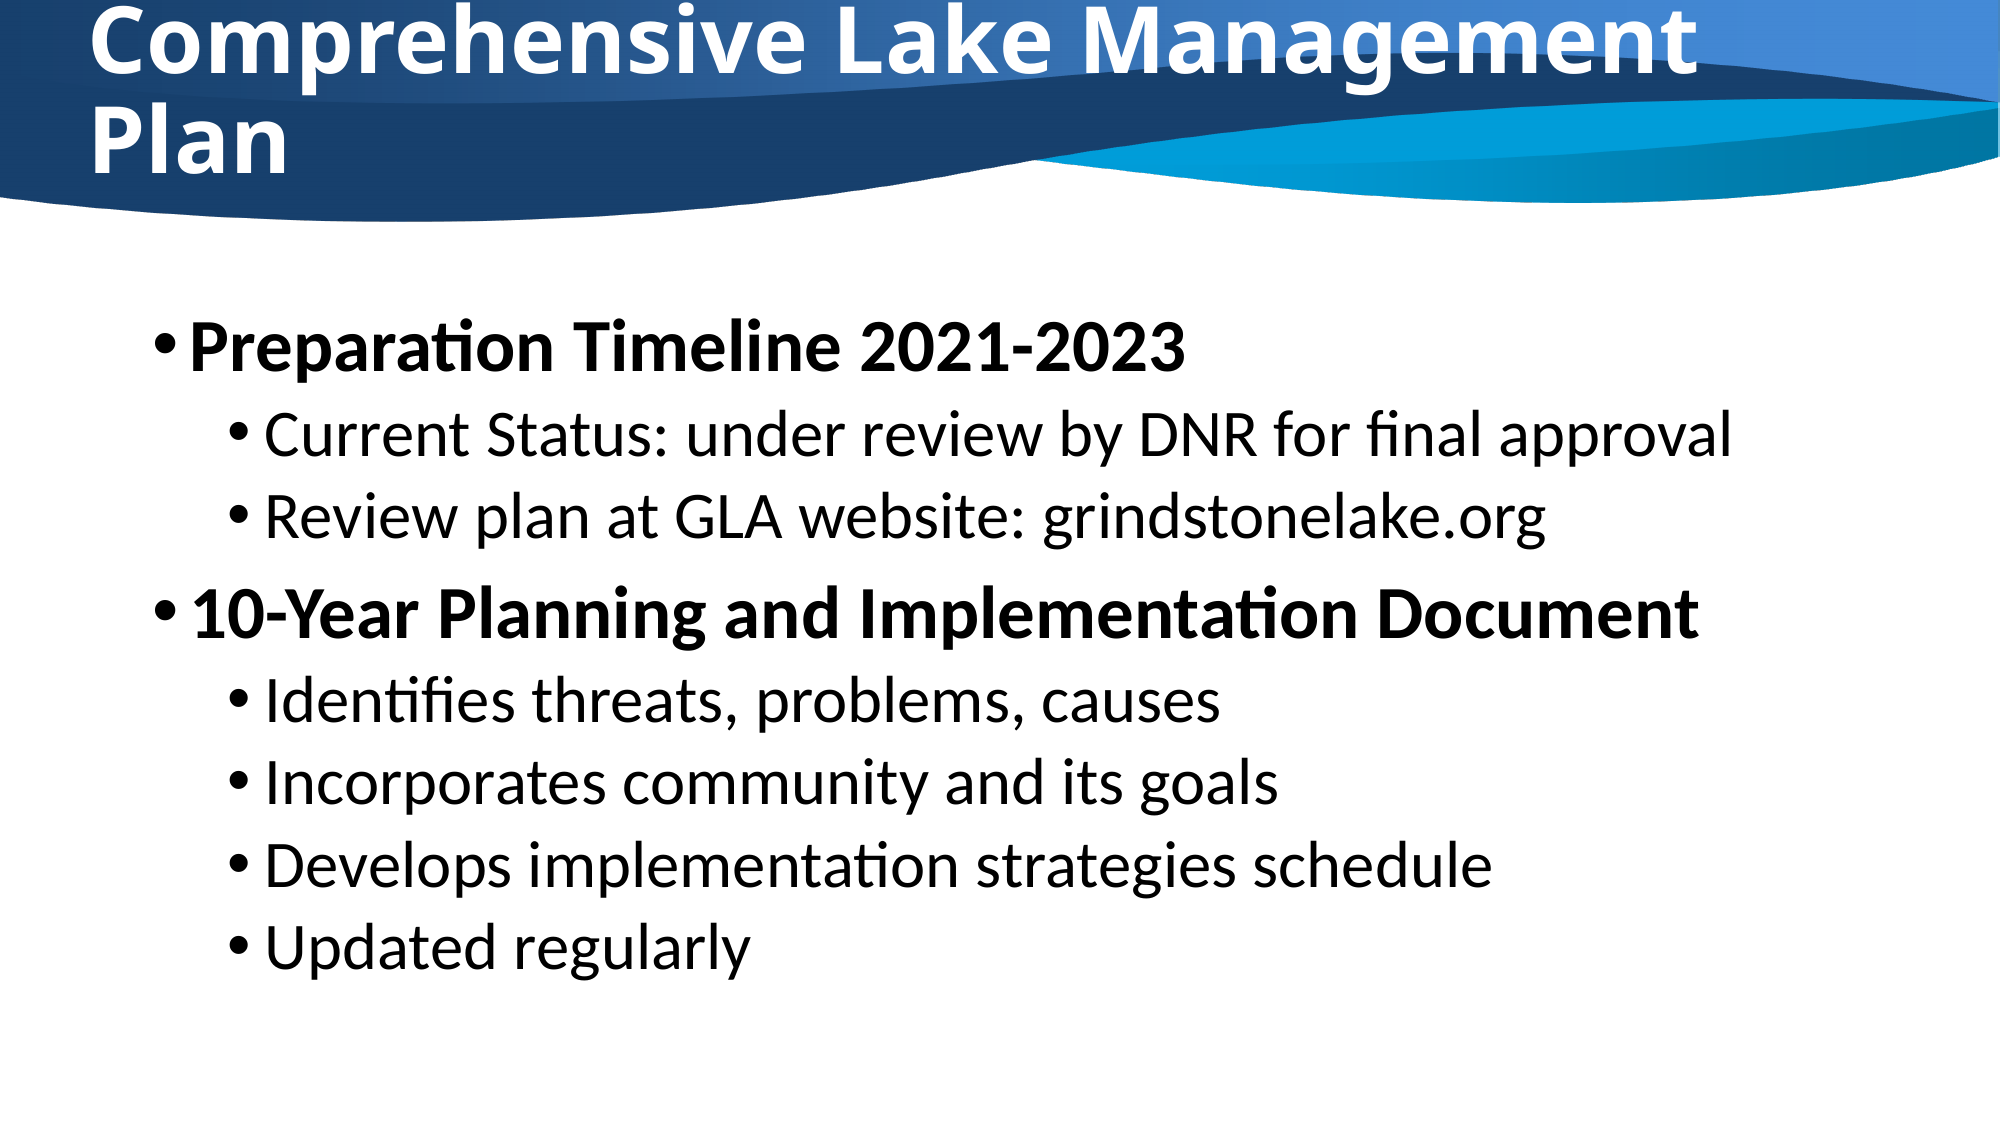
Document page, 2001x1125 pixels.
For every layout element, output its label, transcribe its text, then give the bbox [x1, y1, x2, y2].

picture [0, 0, 2000, 222]
list Preparation Timeline 2021-2023 Current Status: under review by DNR for final approval Review plan at GLA website: grindstonelake.org 10-Year Planning and Implementation Document Identifies threats, problems, causes Incorporates community and its goals Develops implementation strategies schedule Updated regularly [137, 299, 1863, 1014]
